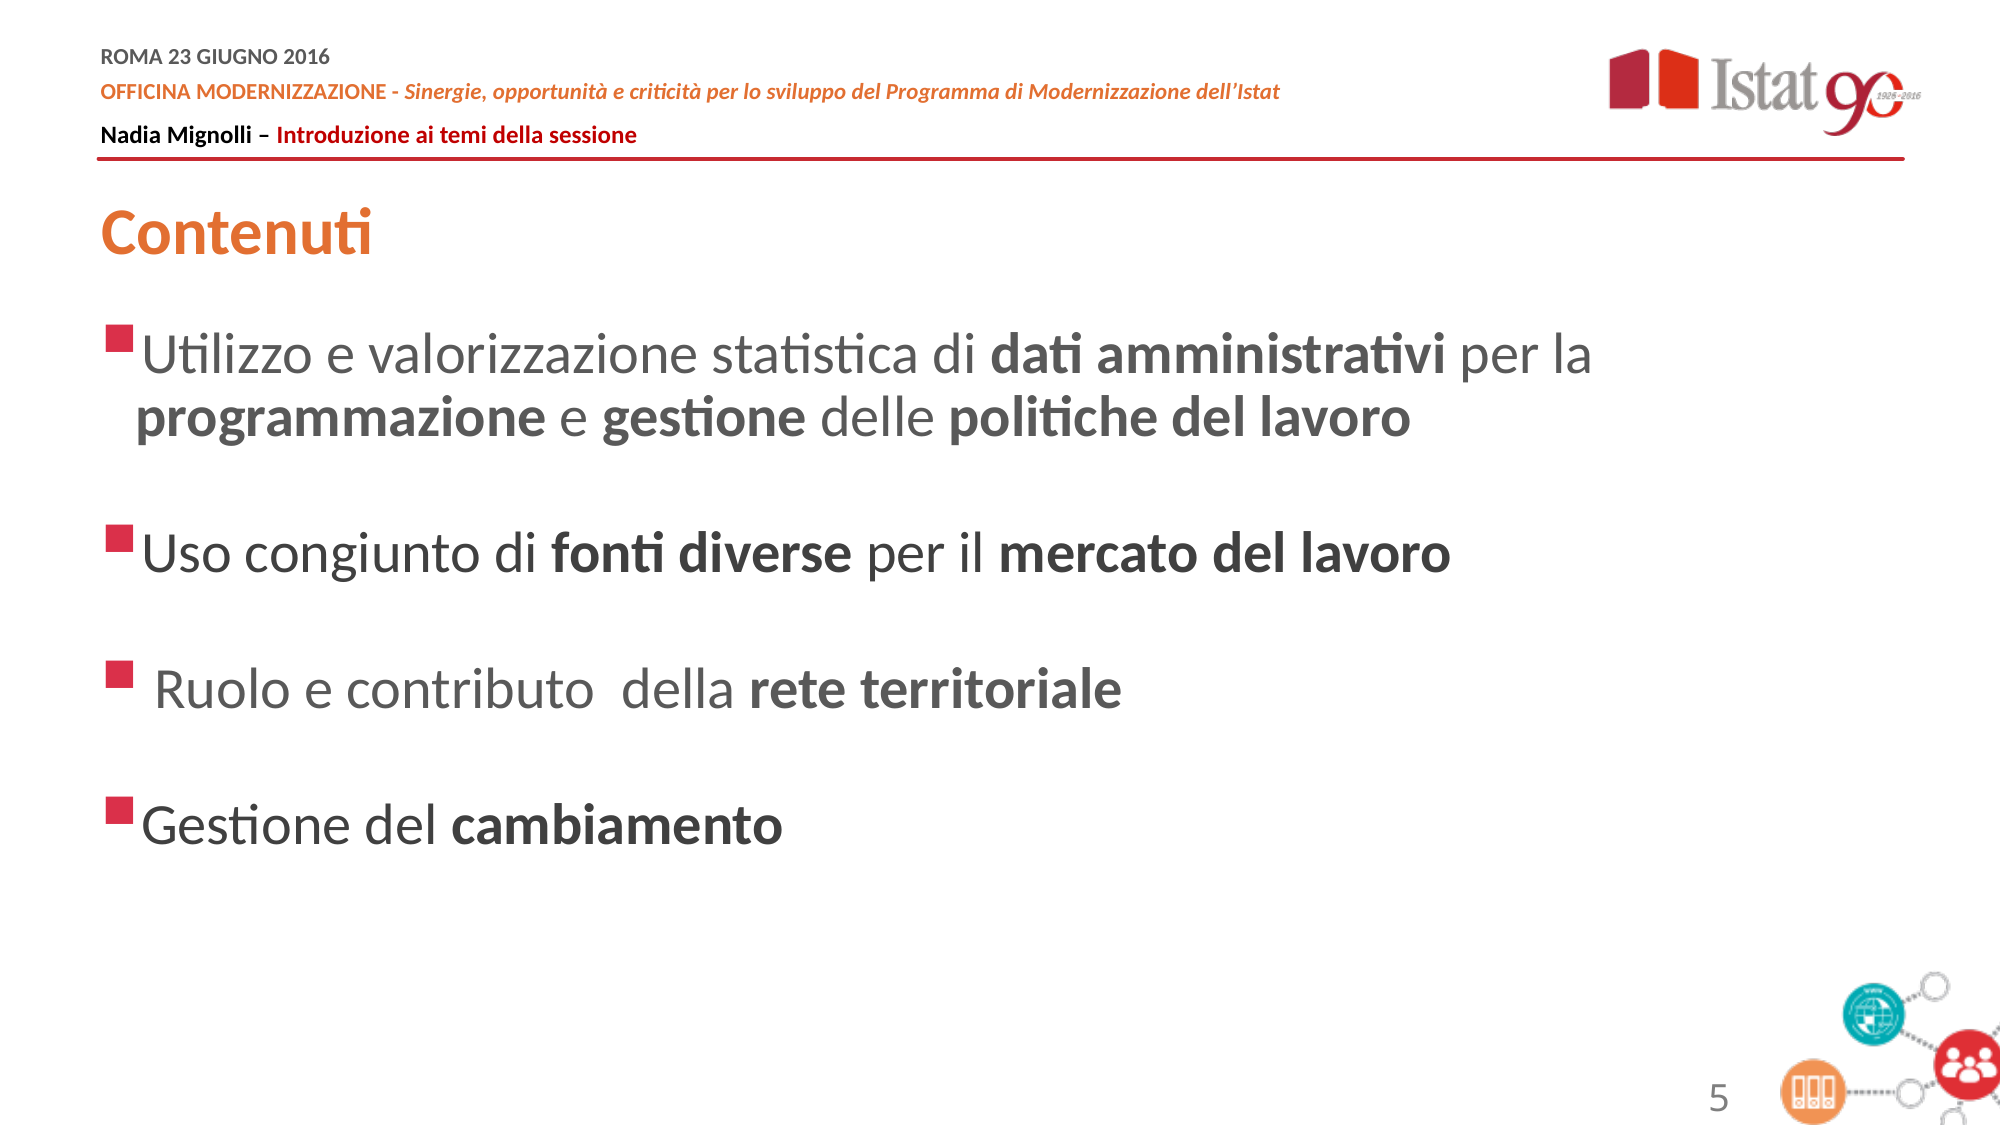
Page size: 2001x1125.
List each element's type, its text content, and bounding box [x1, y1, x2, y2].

text_box Contenuti [101, 197, 1677, 269]
picture [1602, 29, 1928, 159]
text_box Utilizzo e valorizzazione statistica di dati amministrativi per la programmazione e gestione delle politiche del lavoro Uso congiunto di fonti diverse per il mercato del lavoro Ruolo e contributo della rete territoriale Gestione del cambiamento [98, 322, 1829, 966]
slide_number 5 [1294, 1066, 1745, 1125]
